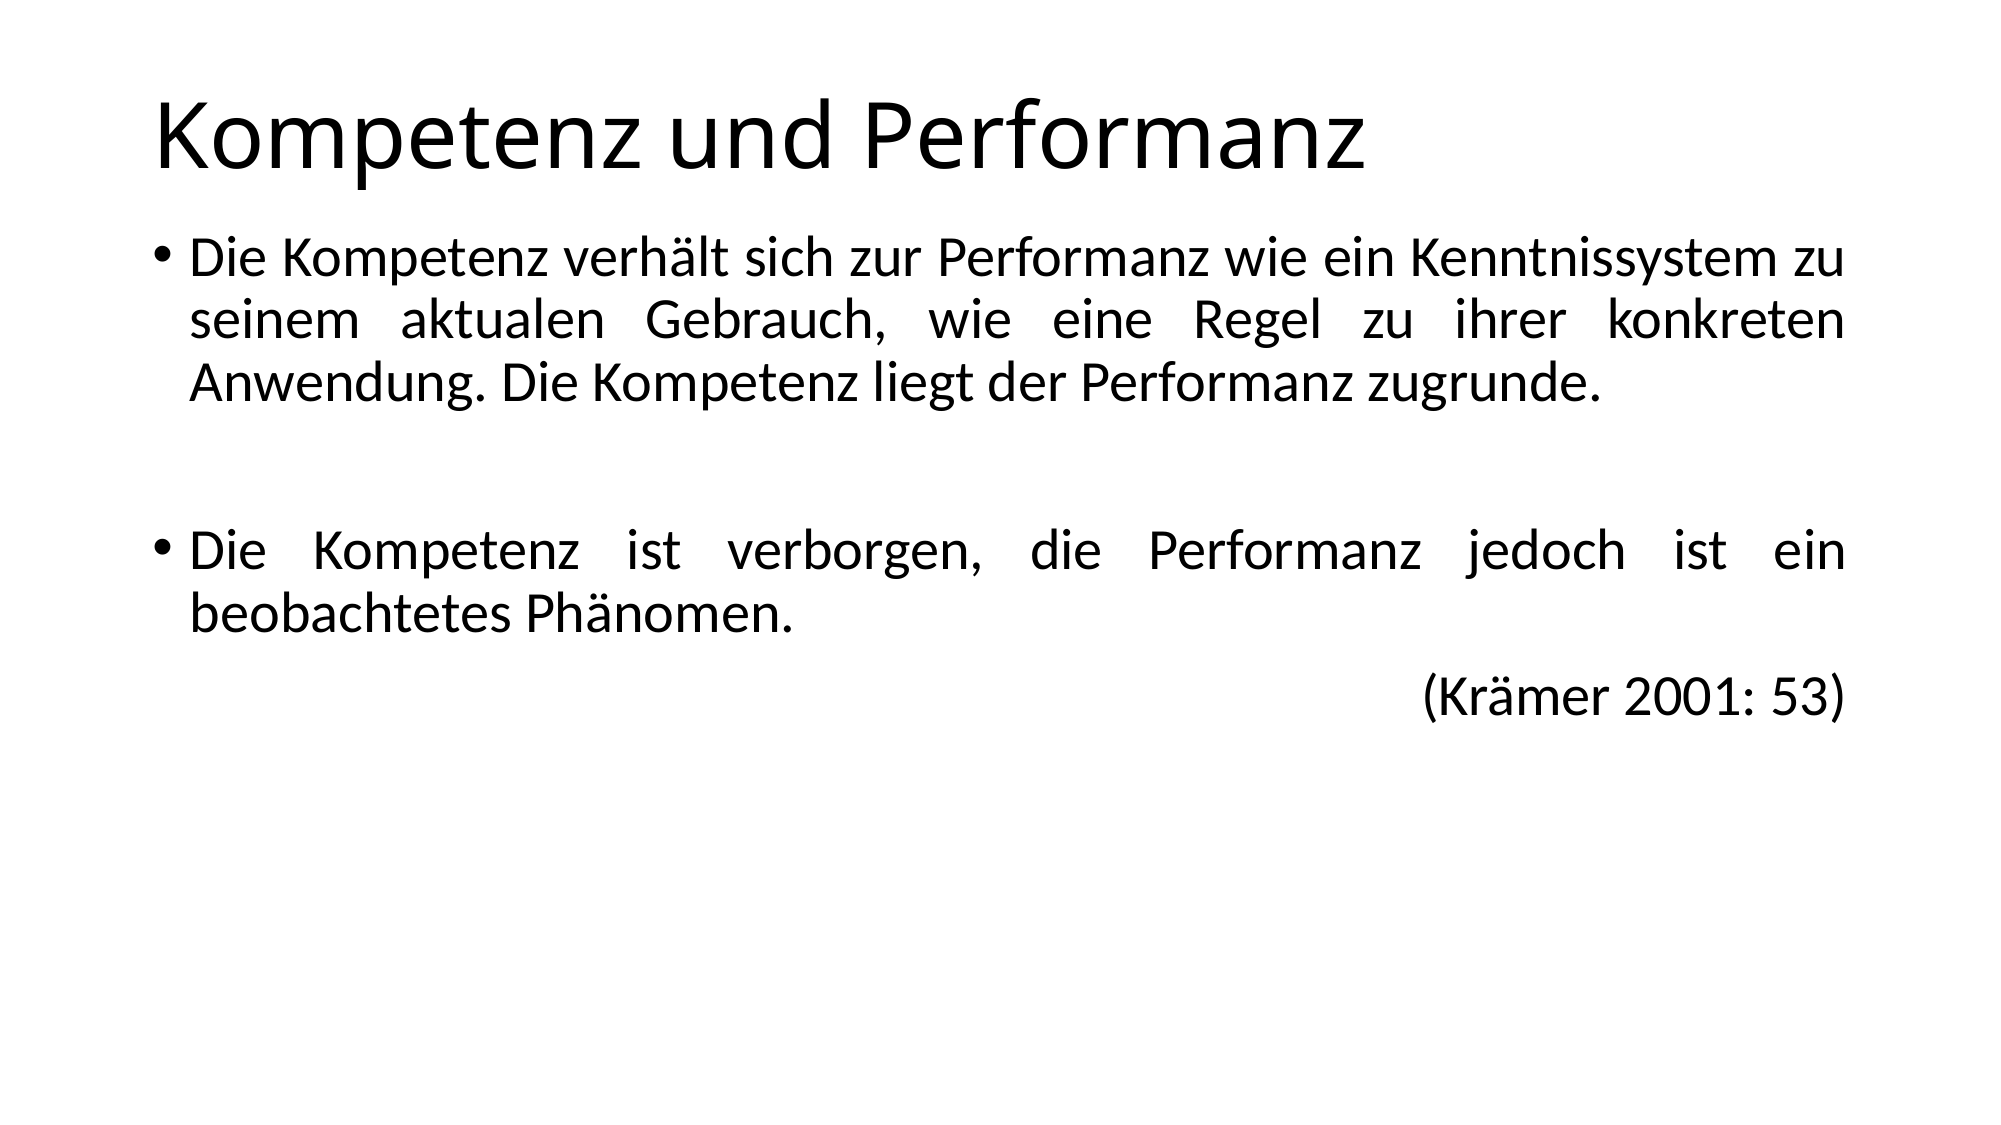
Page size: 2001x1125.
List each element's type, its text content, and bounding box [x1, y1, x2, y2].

title Kompetenz und Performanz [137, 59, 1863, 218]
list Die Kompetenz verhält sich zur Performanz wie ein Kenntnissystem zu seinem aktualen Gebrauch, wie eine Regel zu ihrer konkreten Anwendung. Die Kompetenz liegt der Performanz zugrunde. Die Kompetenz ist verborgen, die Performanz jedoch ist ein beobachtetes Phänomen. (Krämer 2001: 53) [137, 218, 1863, 1014]
